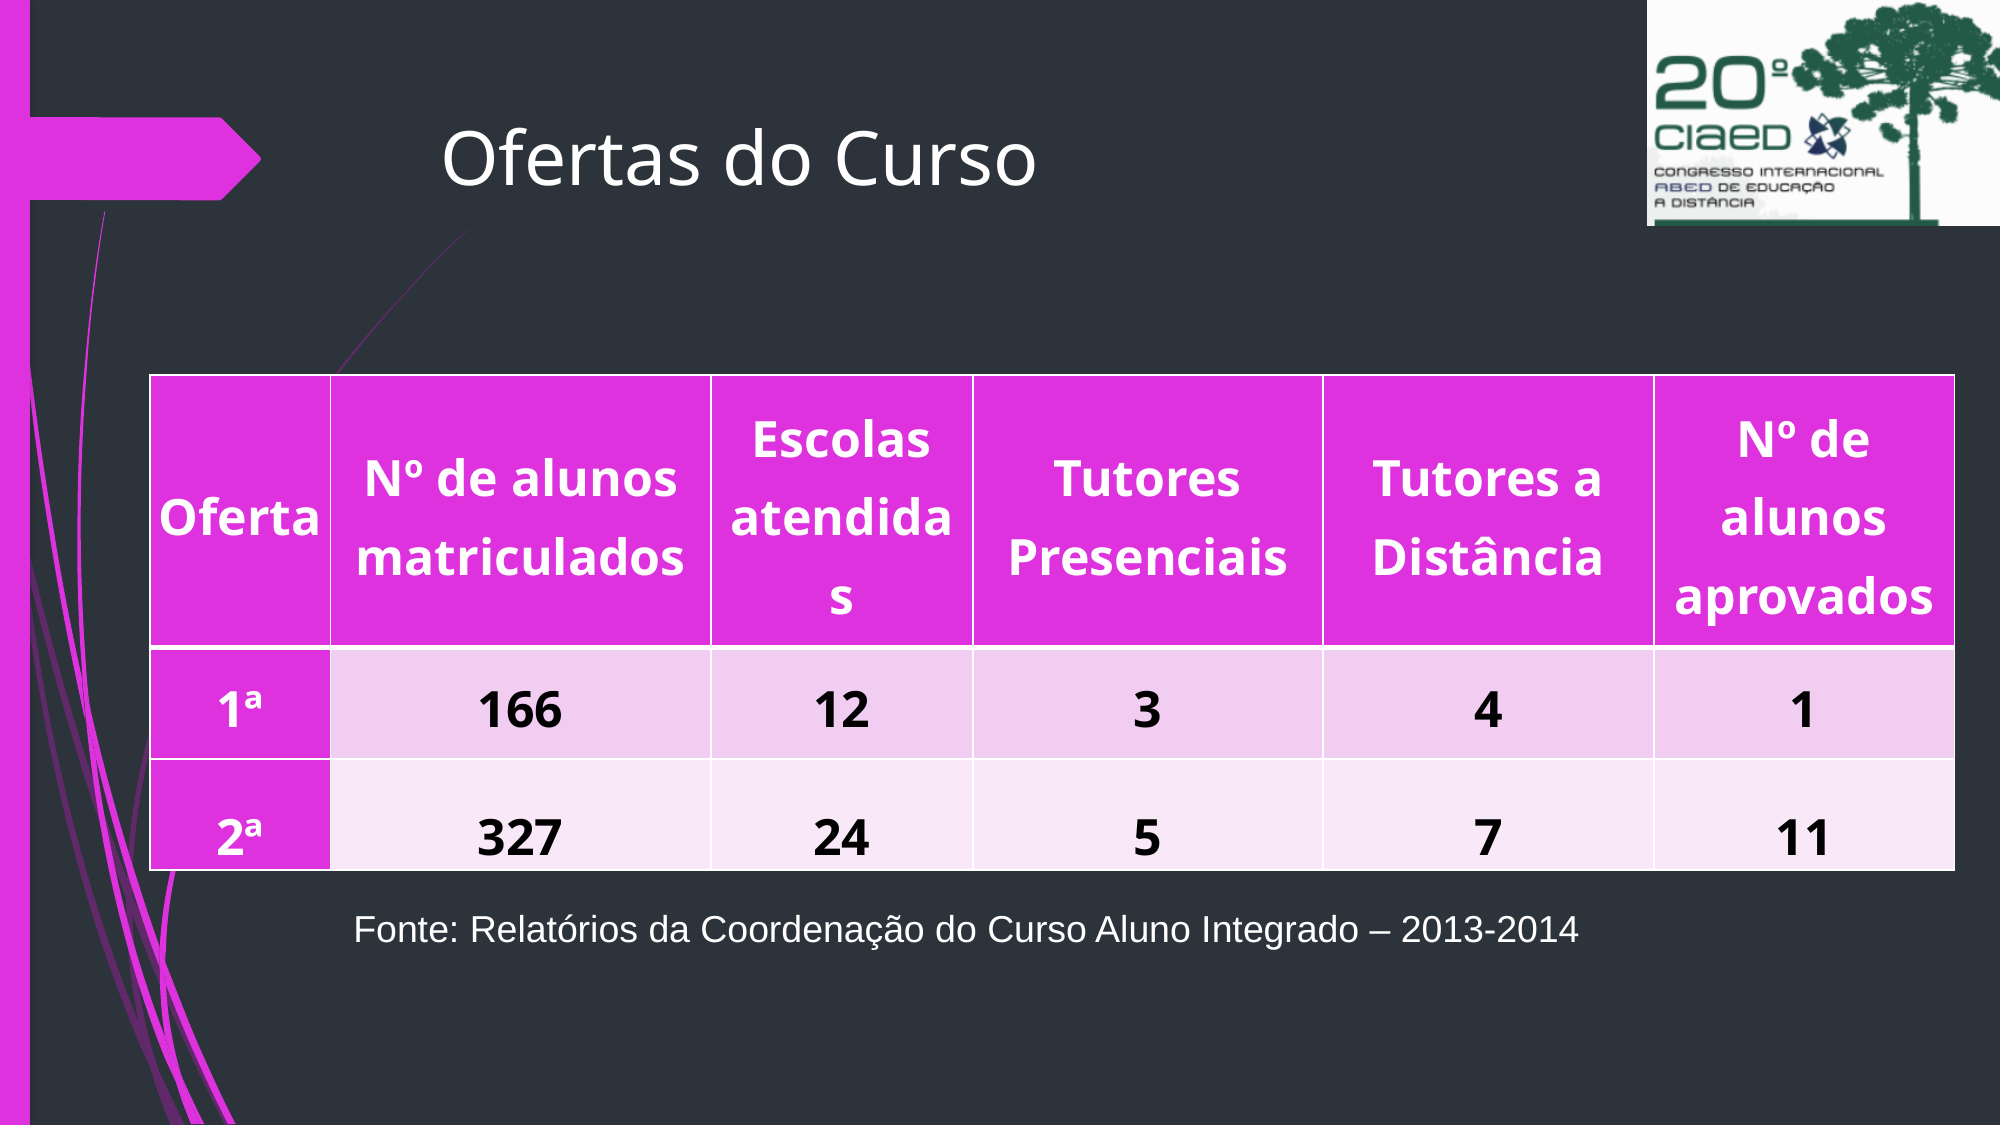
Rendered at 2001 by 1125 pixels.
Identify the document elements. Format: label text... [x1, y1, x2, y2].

table_cell 166 [331, 650, 710, 758]
table_header Tutores a Distância [1324, 376, 1653, 645]
table_header Nº de alunos matriculados [331, 376, 710, 645]
table_cell 1 [1655, 650, 1954, 758]
table_cell 5 [974, 760, 1322, 869]
picture [1646, 0, 2000, 227]
table_cell 3 [974, 650, 1322, 758]
table_header Tutores Presenciais [974, 376, 1322, 645]
text_box Fonte: Relatórios da Coordenação do Curso Aluno Integrado – 2013-2014 [338, 898, 1621, 958]
title Ofertas do Curso [425, 102, 1888, 313]
table_header Nº de alunos aprovados [1655, 376, 1954, 645]
table_cell 1ª [151, 650, 330, 758]
table_cell 24 [712, 760, 972, 869]
table_cell 4 [1324, 650, 1653, 758]
table_cell 327 [331, 760, 710, 869]
table_cell 7 [1324, 760, 1653, 869]
table_header Escolas atendidas [712, 376, 972, 645]
table_cell 2ª [151, 760, 330, 869]
table_cell 12 [712, 650, 972, 758]
table_cell 11 [1655, 760, 1954, 869]
table_header Oferta [151, 376, 330, 645]
